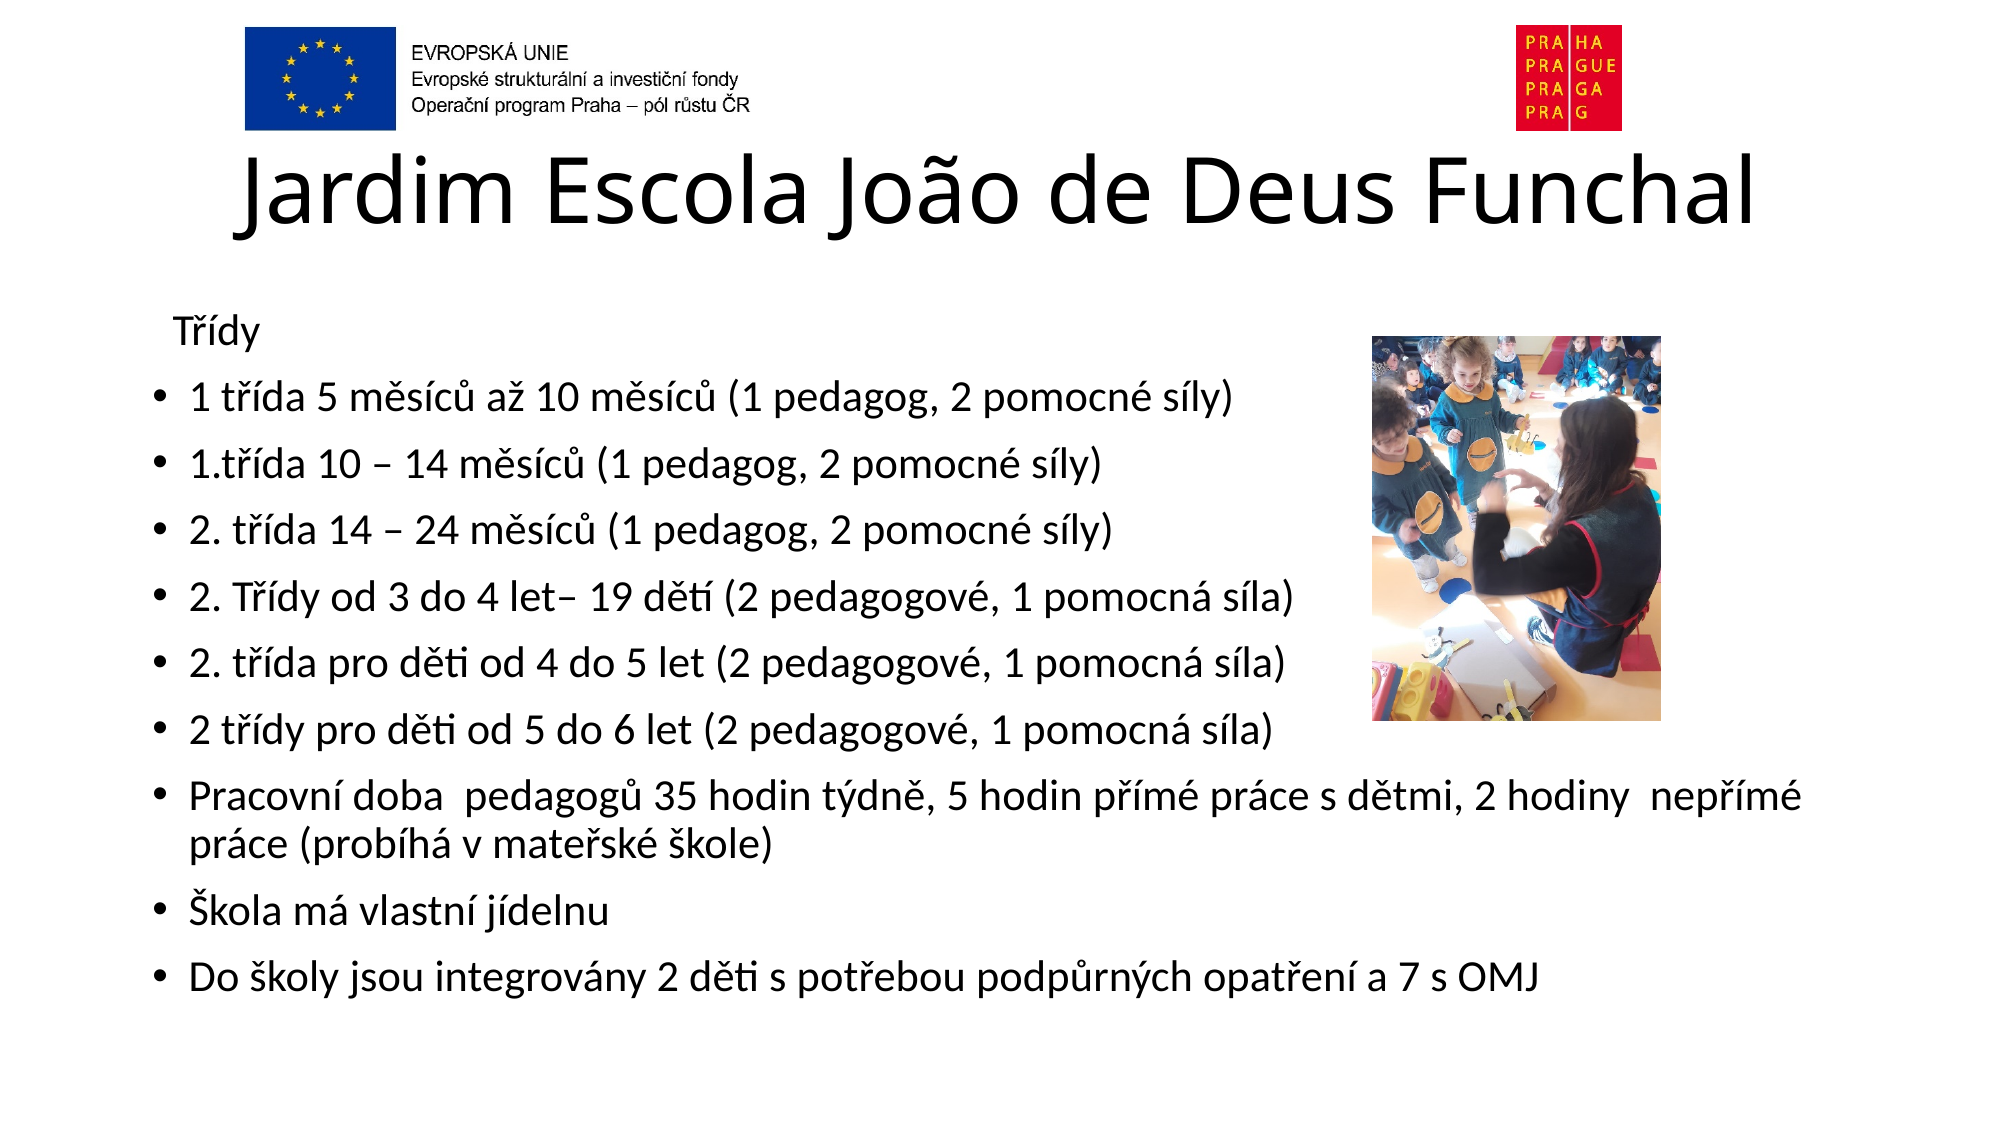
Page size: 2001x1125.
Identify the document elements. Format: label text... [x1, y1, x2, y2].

picture [1516, 25, 1622, 131]
list Třídy 1 třída 5 měsíců až 10 měsíců (1 pedagog, 2 pomocné síly) 1.třída 10 – 14 měsíců (1 pedagog, 2 pomocné síly) 2. třída 14 – 24 měsíců (1 pedagog, 2 pomocné síly) 2. Třídy od 3 do 4 let– 19 dětí (2 pedagogové, 1 pomocná síla) 2. třída pro děti od 4 do 5 let (2 pedagogové, 1 pomocná síla) 2 třídy pro děti od 5 do 6 let (2 pedagogové, 1 pomocná síla) Pracovní doba pedagogů 35 hodin týdně, 5 hodin přímé práce s dětmi, 2 hodiny nepřímé práce (probíhá v mateřské škole) Škola má vlastní jídelnu Do školy jsou integrovány 2 děti s potřebou podpůrných opatření a 7 s OMJ [137, 299, 1863, 1014]
picture [1372, 336, 1661, 721]
title Jardim Escola João de Deus Funchal [137, 109, 1863, 278]
picture [243, 25, 761, 131]
